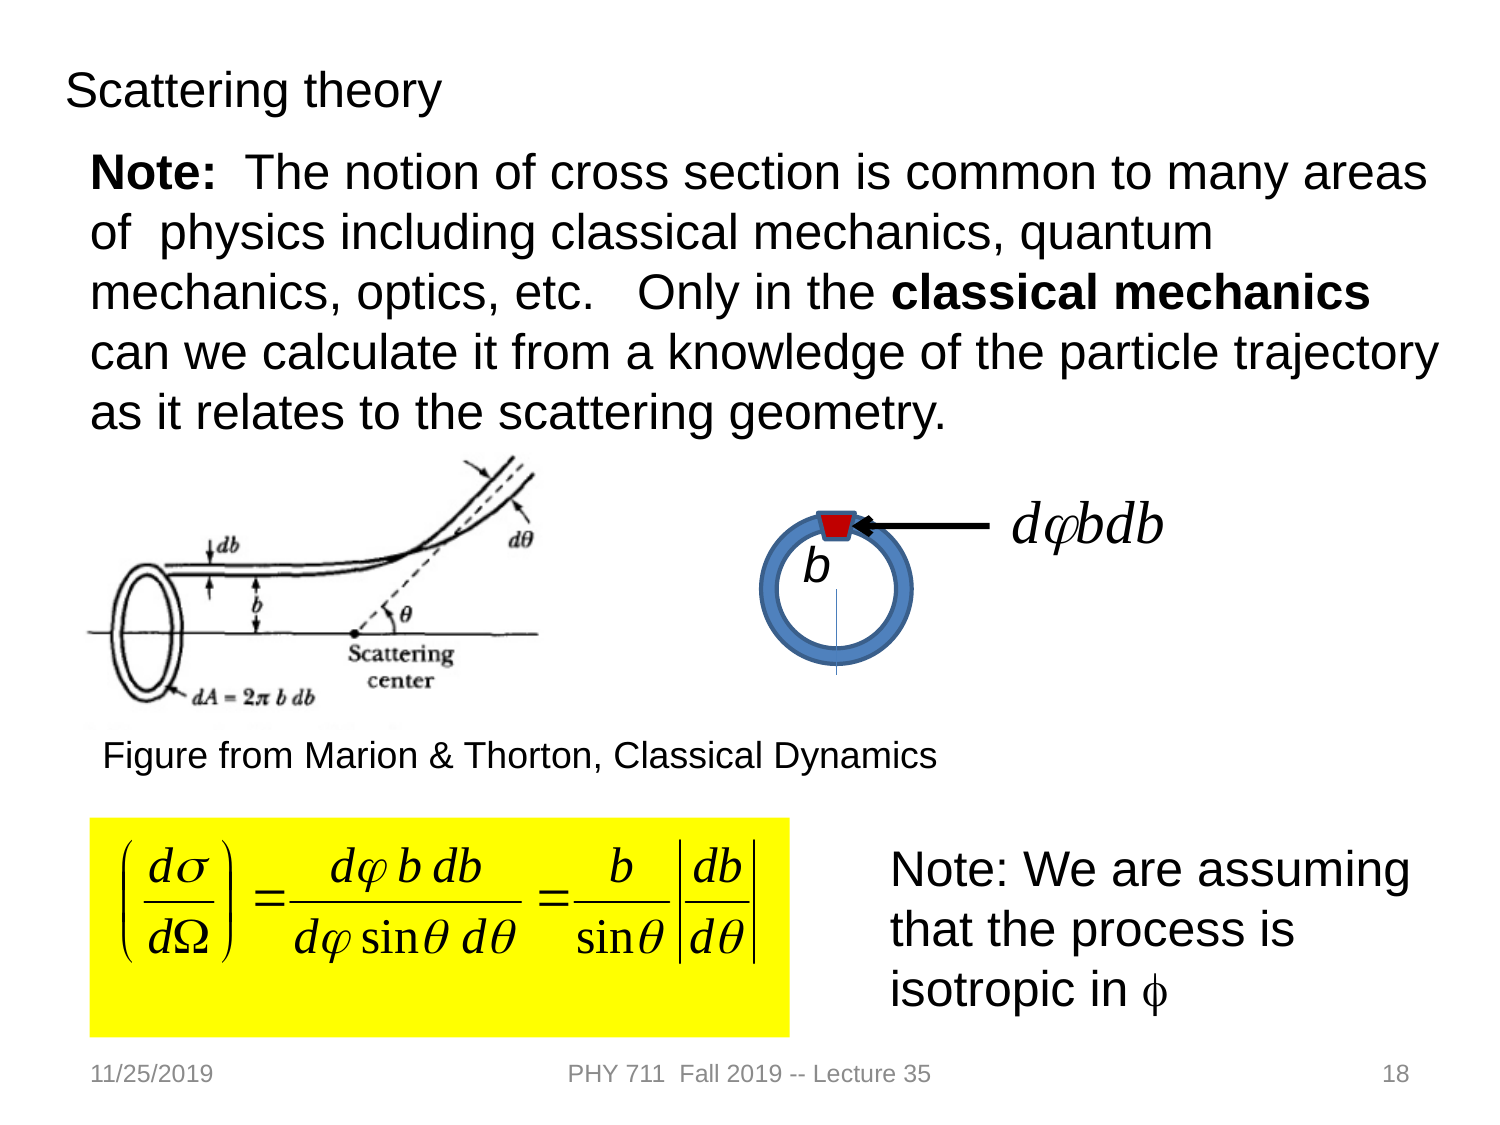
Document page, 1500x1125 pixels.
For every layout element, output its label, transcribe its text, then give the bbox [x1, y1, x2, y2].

text_box Note: We are assuming that the process is isotropic in f [875, 829, 1450, 1024]
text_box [760, 487, 1176, 676]
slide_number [75, 1042, 425, 1103]
text_box Note: The notion of cross section is common to many areas of physics including classical mechanics, quantum mechanics, optics, etc. Only in the classical mechanics can we calculate it from a knowledge of the particle trajectory as it relates to the scattering geometry. [75, 132, 1475, 448]
text_box Scattering theory [50, 49, 1275, 125]
footer PHY 711 Fall 2019 -- Lecture 35 [512, 1042, 988, 1103]
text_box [89, 817, 790, 1038]
slide_number 18 [1074, 1042, 1425, 1103]
text_box Figure from Marion & Thorton, Classical Dynamics [87, 723, 1338, 784]
picture [36, 409, 588, 731]
